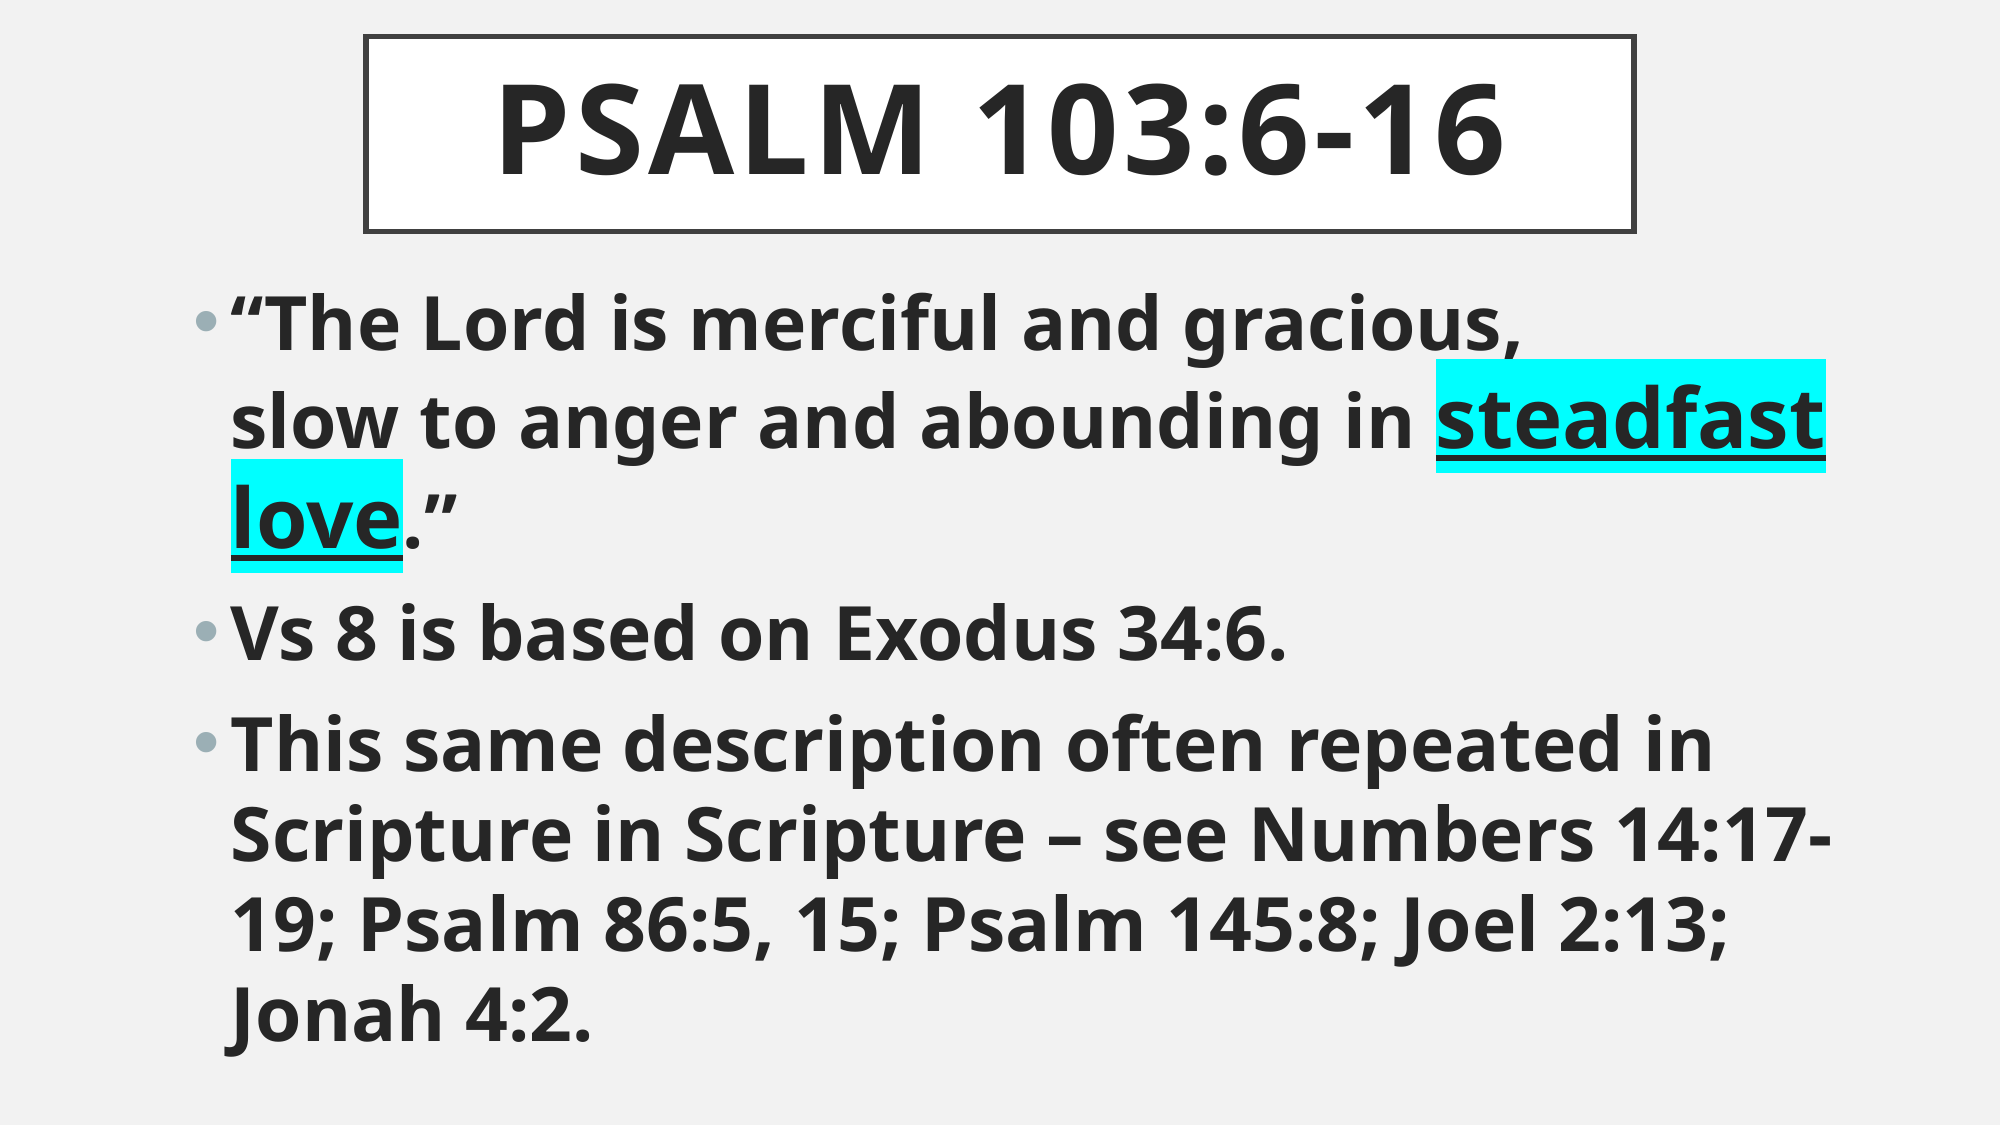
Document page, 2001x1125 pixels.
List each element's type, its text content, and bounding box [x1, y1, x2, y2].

list “The Lord is merciful and gracious, slow to anger and abounding in steadfast love.” Vs 8 is based on Exodus 34:6. This same description often repeated in Scripture in Scripture – see Numbers 14:17-19; Psalm 86:5, 15; Psalm 145:8; Joel 2:13; Jonah 4:2. [178, 267, 1946, 1038]
title Psalm 103:6-16 [363, 34, 1637, 234]
